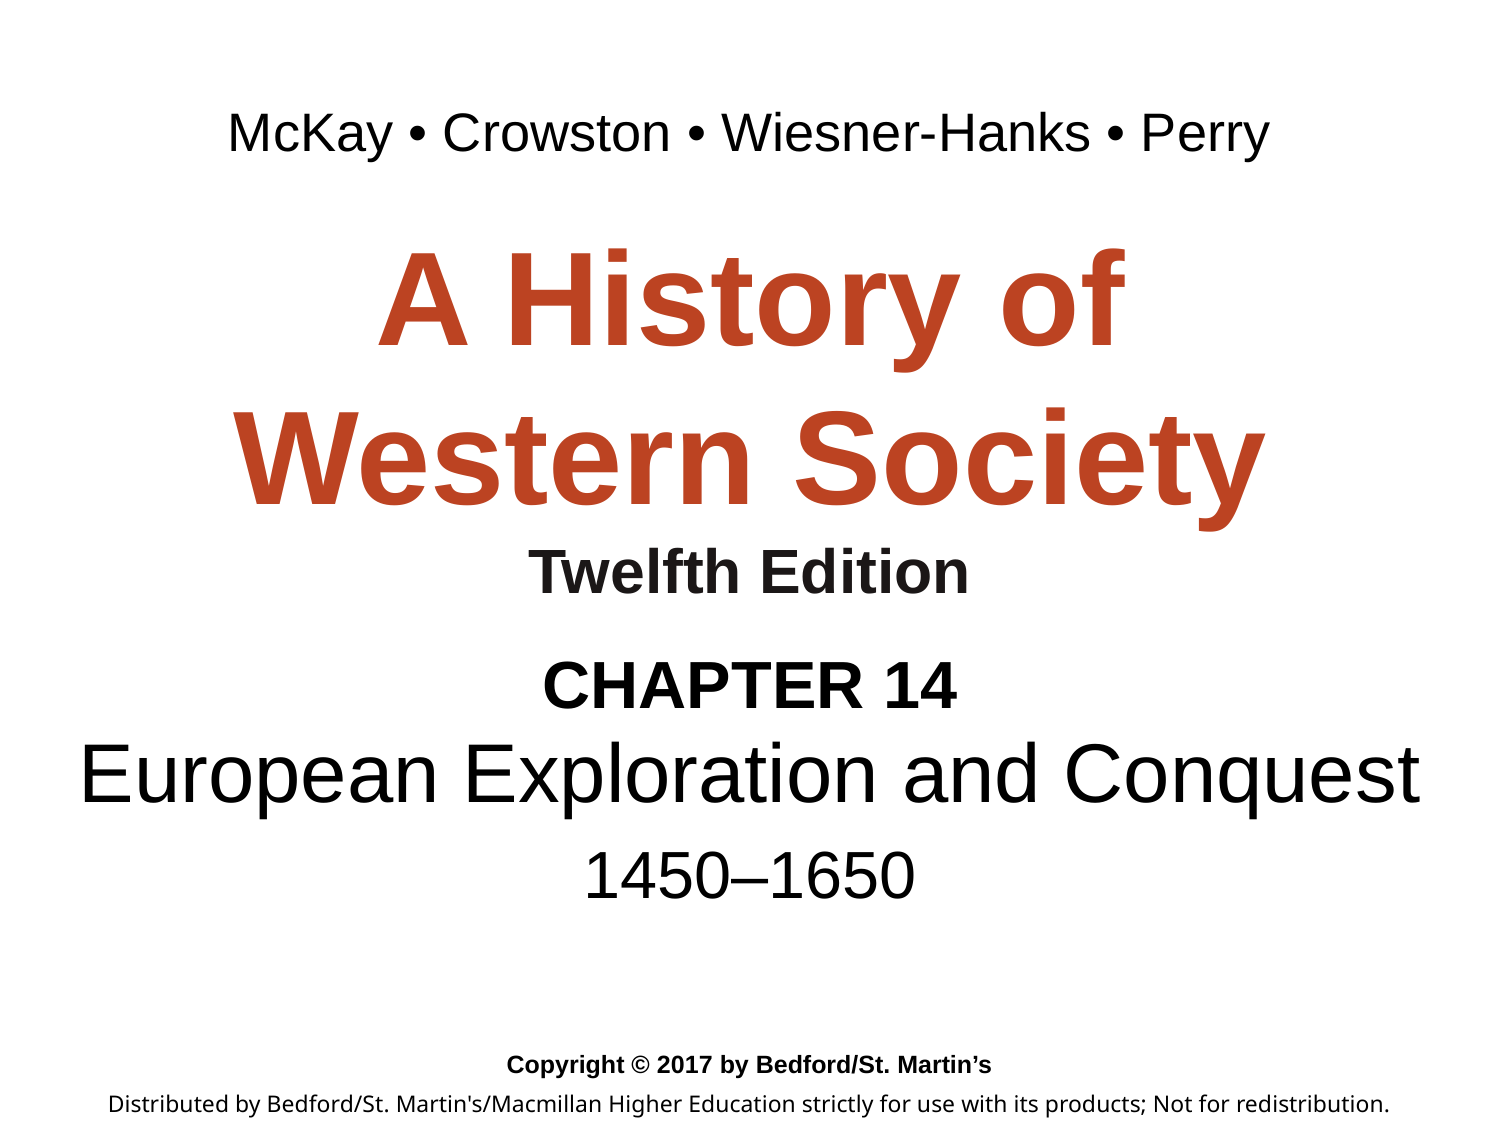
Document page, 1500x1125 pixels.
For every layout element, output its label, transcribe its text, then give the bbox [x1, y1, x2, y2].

text_box Copyright © 2017 by Bedford/St. Martin’s Distributed by Bedford/St. Martin's/Macmillan Higher Education strictly for use with its products; Not for redistribution. [0, 1041, 1500, 1125]
title A History of Western Society Twelfth Edition [8, 205, 1492, 613]
subtitle CHAPTER 14 European Exploration and Conquest 1450–1650 [12, 649, 1488, 1041]
text_box McKay • Crowston • Wiesner-Hanks • Perry [68, 90, 1432, 170]
